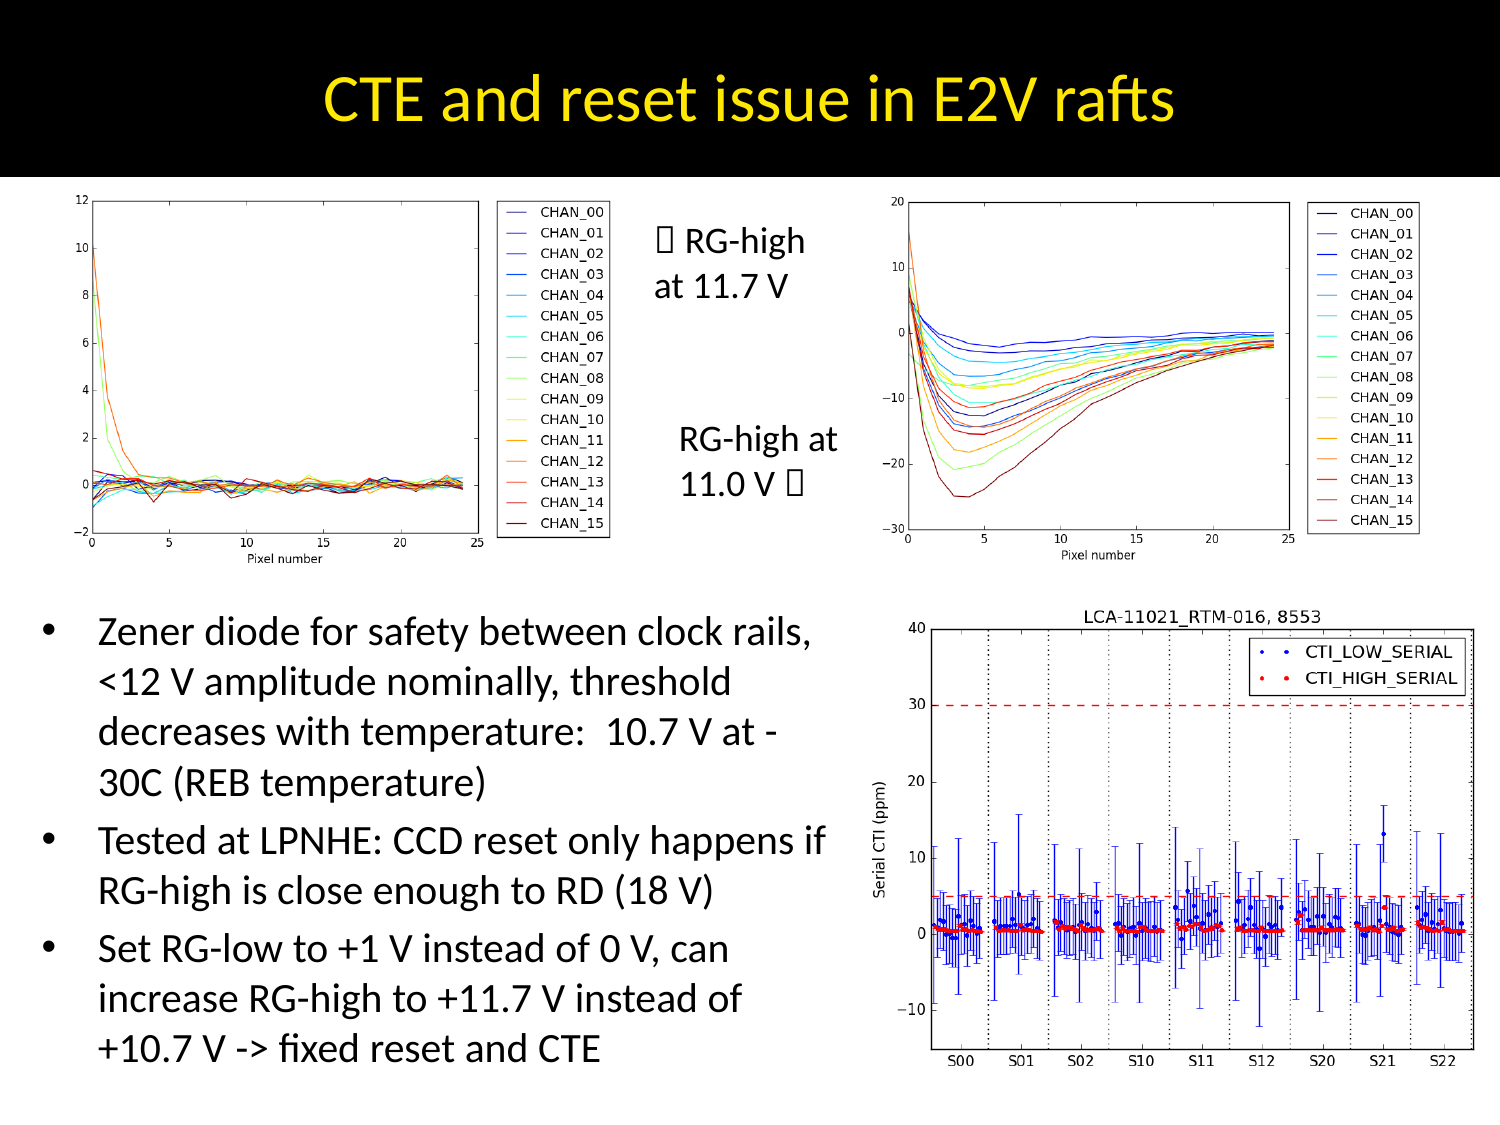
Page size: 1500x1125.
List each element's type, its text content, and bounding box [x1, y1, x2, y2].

picture [878, 181, 1445, 571]
text_box RG-high at 11.0 V  [664, 406, 867, 512]
list Zener diode for safety between clock rails, <12 V amplitude nominally, threshold decreases with temperature: 10.7 V at -30C (REB temperature) Tested at LPNHE: CCD reset only happens if RG-high is close enough to RD (18 V) Set RG-low to +1 V instead of 0 V, can increase RG-high to +11.7 V instead of +10.7 V -> fixed reset and CTE [26, 596, 850, 1125]
text_box  RG-high at 11.7 V [639, 208, 842, 313]
title CTE and reset issue in E2V rafts [75, 45, 1425, 143]
picture [58, 181, 626, 574]
picture [857, 596, 1500, 1081]
text_box [0, 0, 1500, 177]
